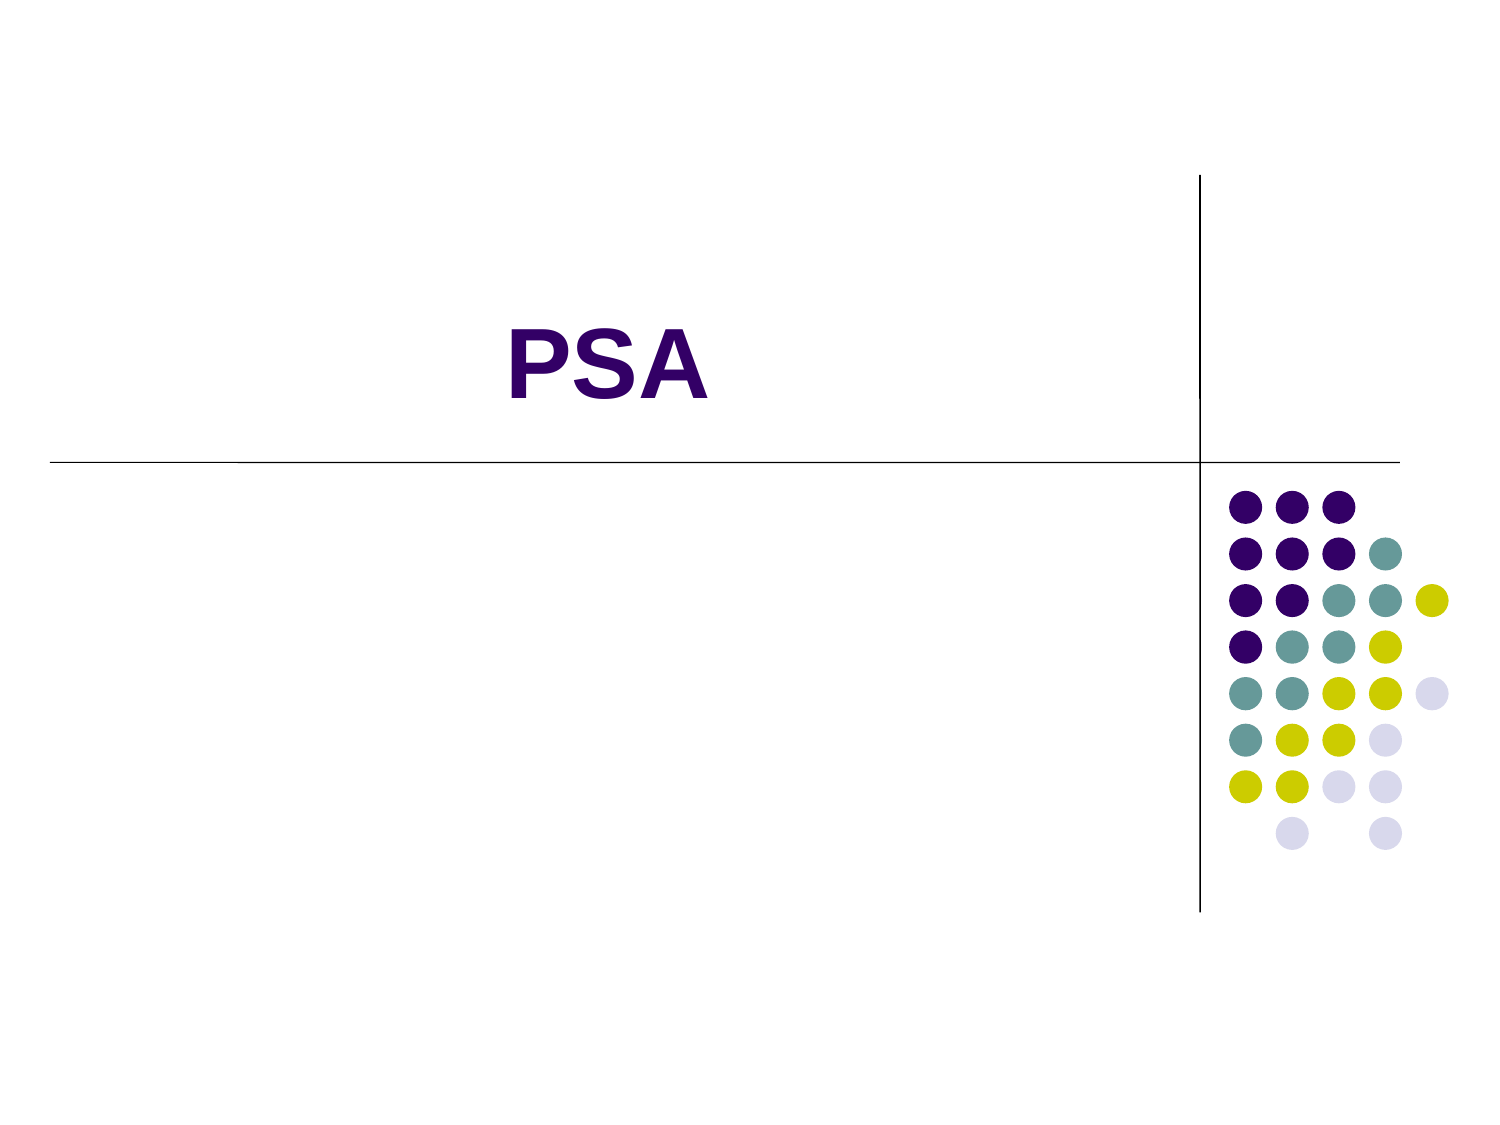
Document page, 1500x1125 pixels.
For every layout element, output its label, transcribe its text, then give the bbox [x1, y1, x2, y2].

title PSA [51, 76, 1165, 427]
